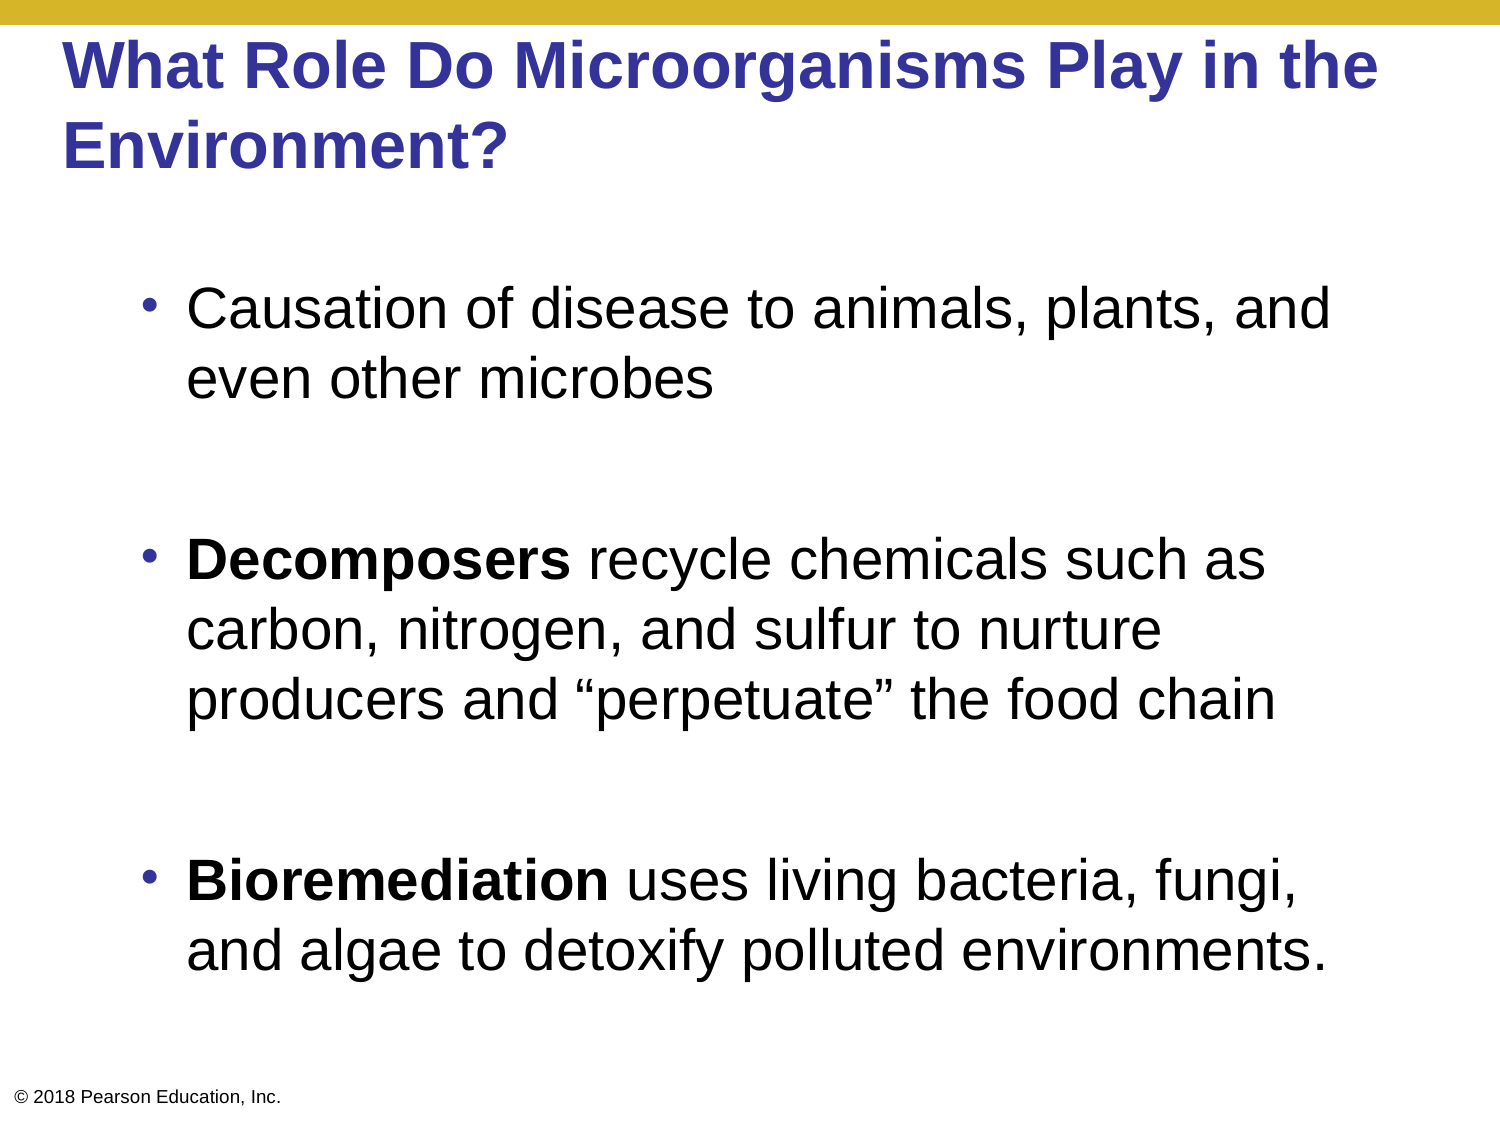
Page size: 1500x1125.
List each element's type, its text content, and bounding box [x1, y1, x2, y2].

list Causation of disease to animals, plants, and even other microbes Decomposers recycle chemicals such as carbon, nitrogen, and sulfur to nurture producers and “perpetuate” the food chain Bioremediation uses living bacteria, fungi, and algae to detoxify polluted environments. [49, 262, 1400, 1038]
title What Role Do Microorganisms Play in the Environment? [0, 14, 1500, 192]
